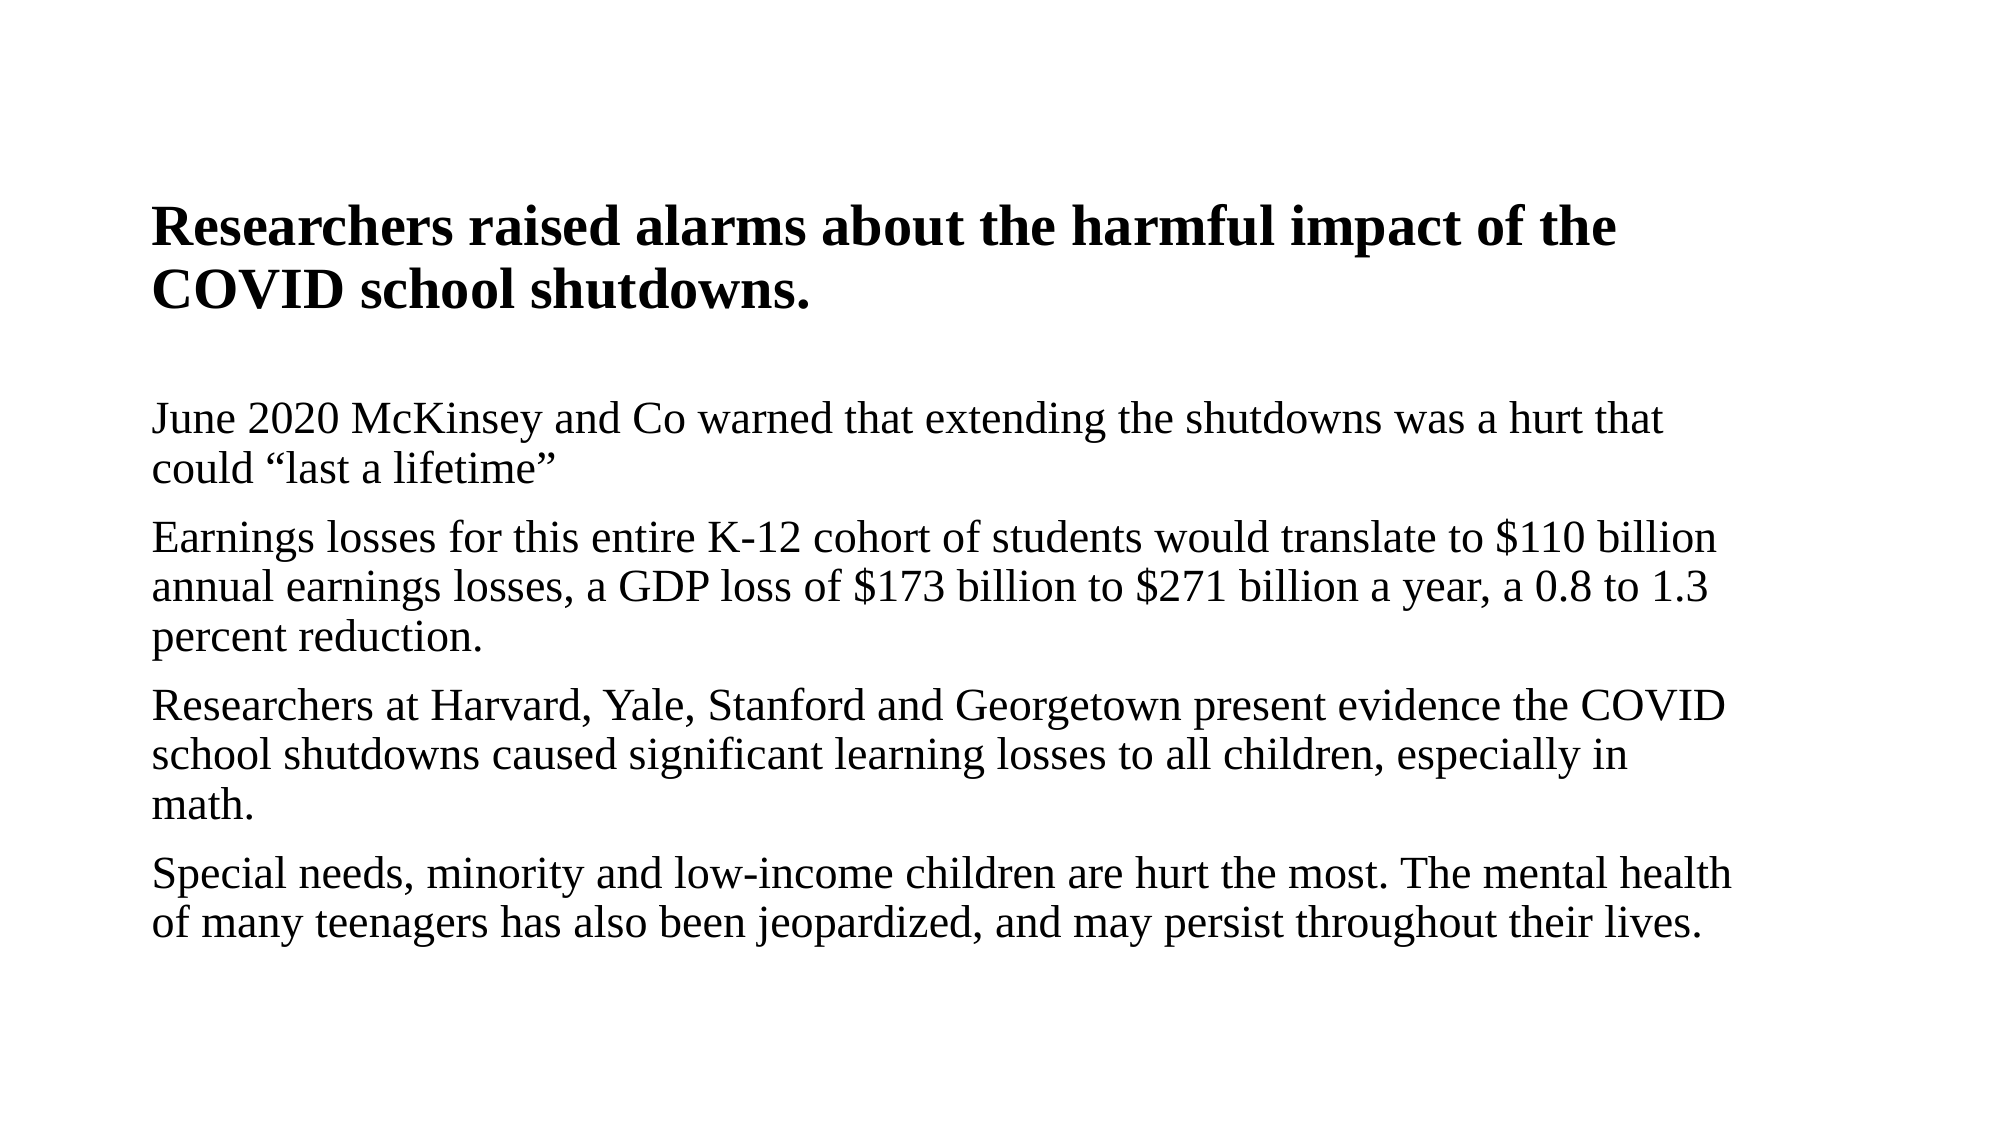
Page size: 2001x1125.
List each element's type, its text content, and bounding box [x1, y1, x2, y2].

title Researchers raised alarms about the harmful impact of the COVID school shutdowns. [136, 184, 1750, 329]
subtitle June 2020 McKinsey and Co warned that extending the shutdowns was a hurt that could “last a lifetime” Earnings losses for this entire K-12 cohort of students would translate to $110 billion annual earnings losses, a GDP loss of $173 billion to $271 billion a year, a 0.8 to 1.3 percent reduction. Researchers at Harvard, Yale, Stanford and Georgetown present evidence the COVID school shutdowns caused significant learning losses to all children, especially in math. Special needs, minority and low-income children are hurt the most. The mental health of many teenagers has also been jeopardized, and may persist throughout their lives. [136, 386, 1750, 1007]
